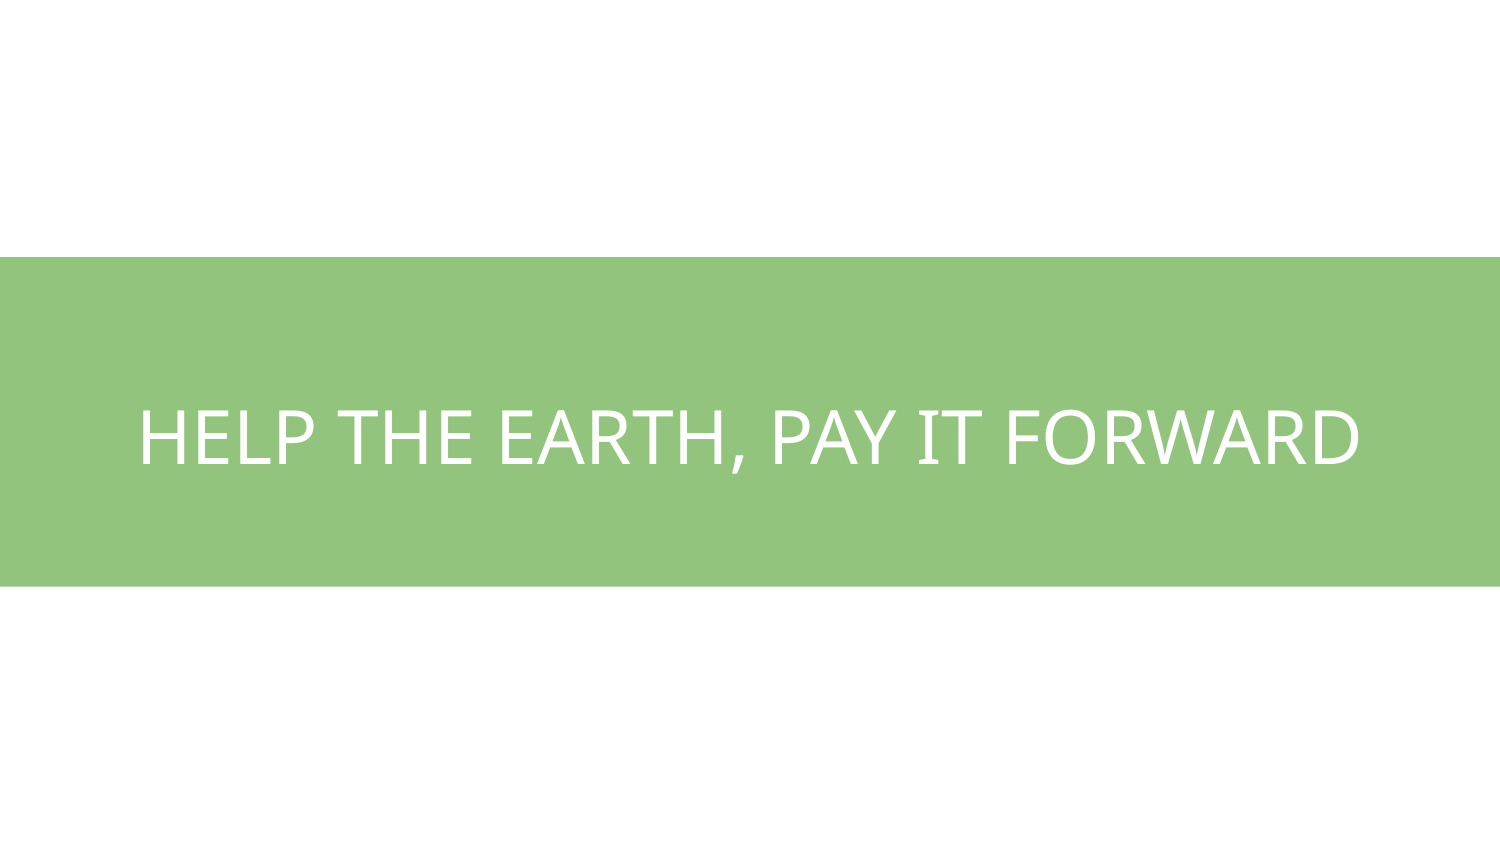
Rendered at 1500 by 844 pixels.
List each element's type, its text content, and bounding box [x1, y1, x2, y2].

title HELP THE EARTH, PAY IT FORWARD [70, 309, 1430, 559]
